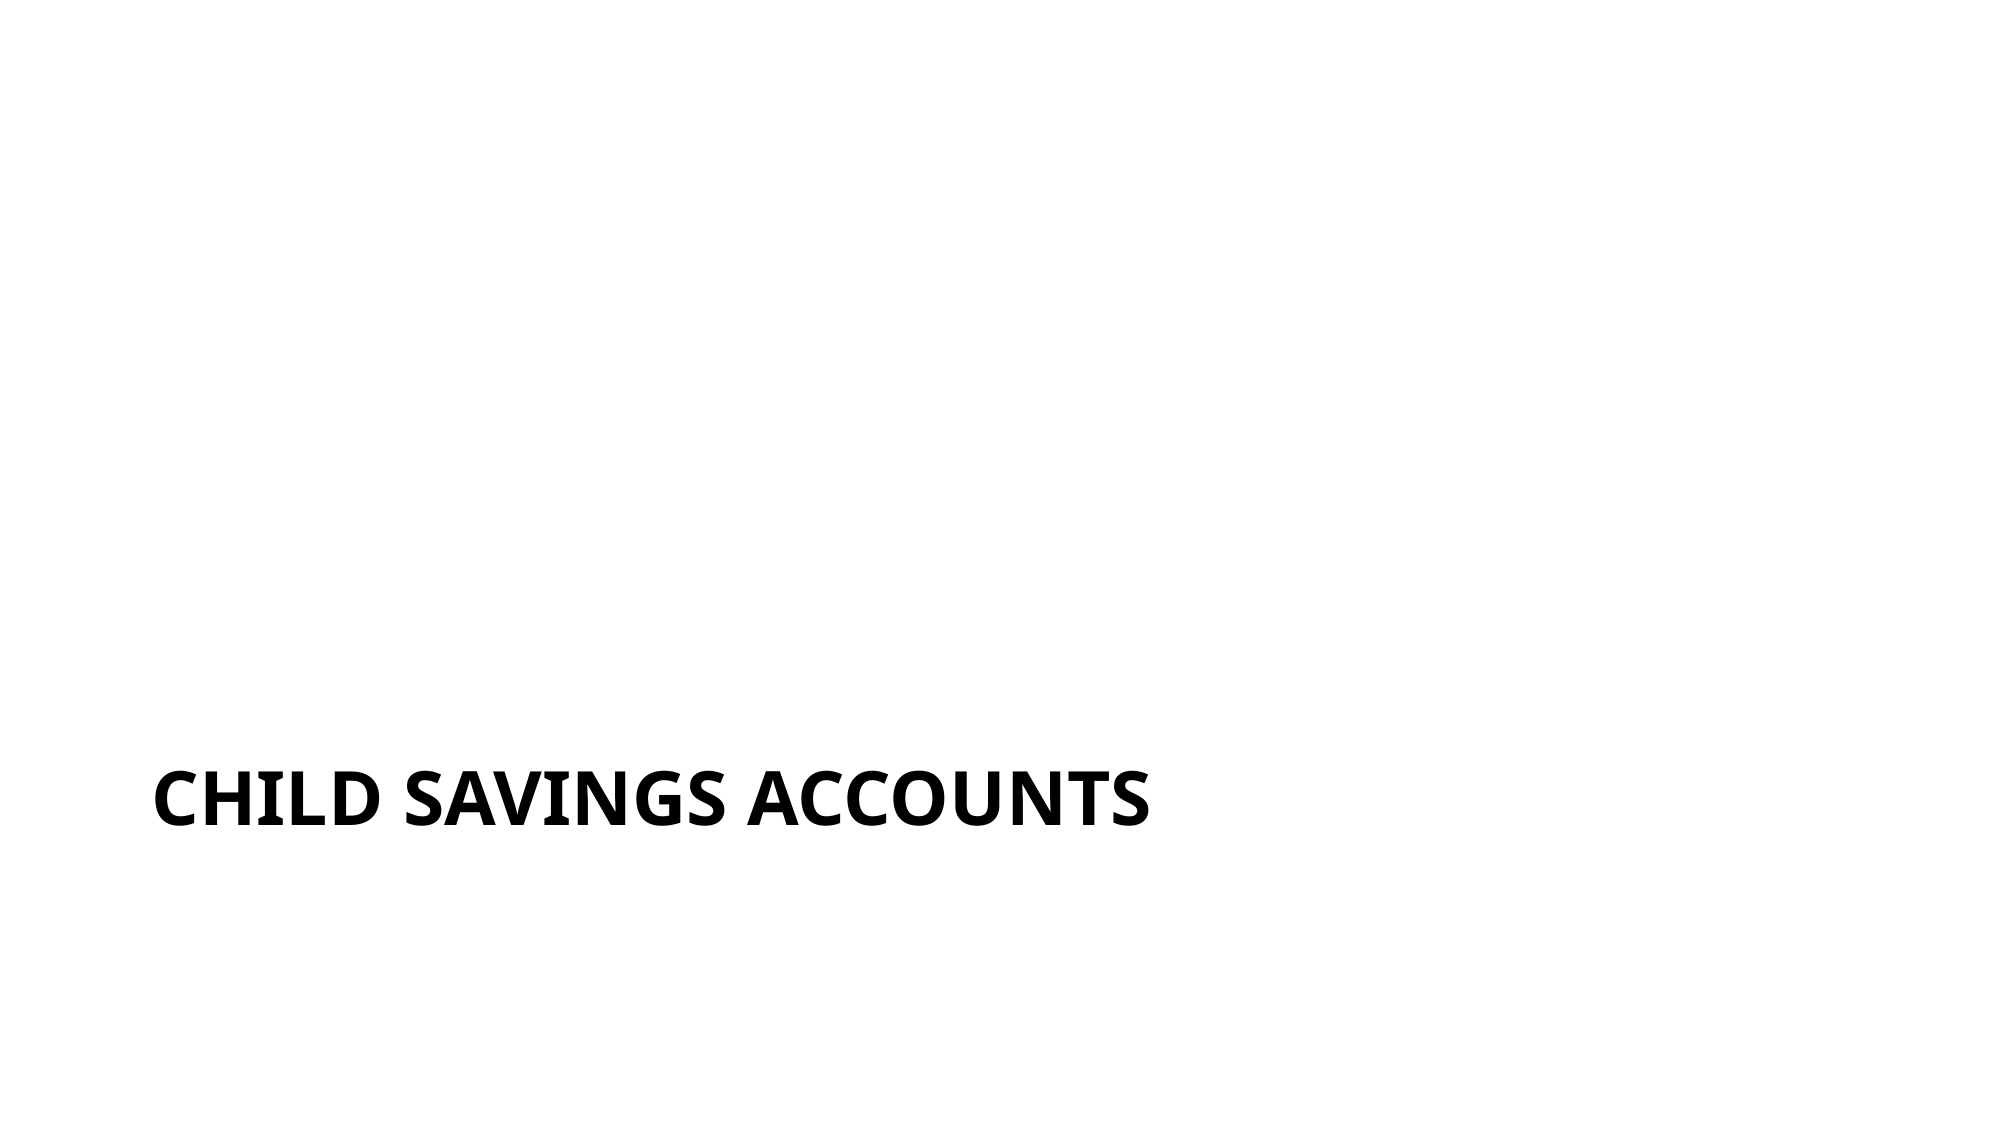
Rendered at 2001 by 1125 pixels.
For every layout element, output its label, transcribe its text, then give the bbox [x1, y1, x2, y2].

list CHILD SAVINGS ACCOUNTS [136, 752, 1862, 999]
